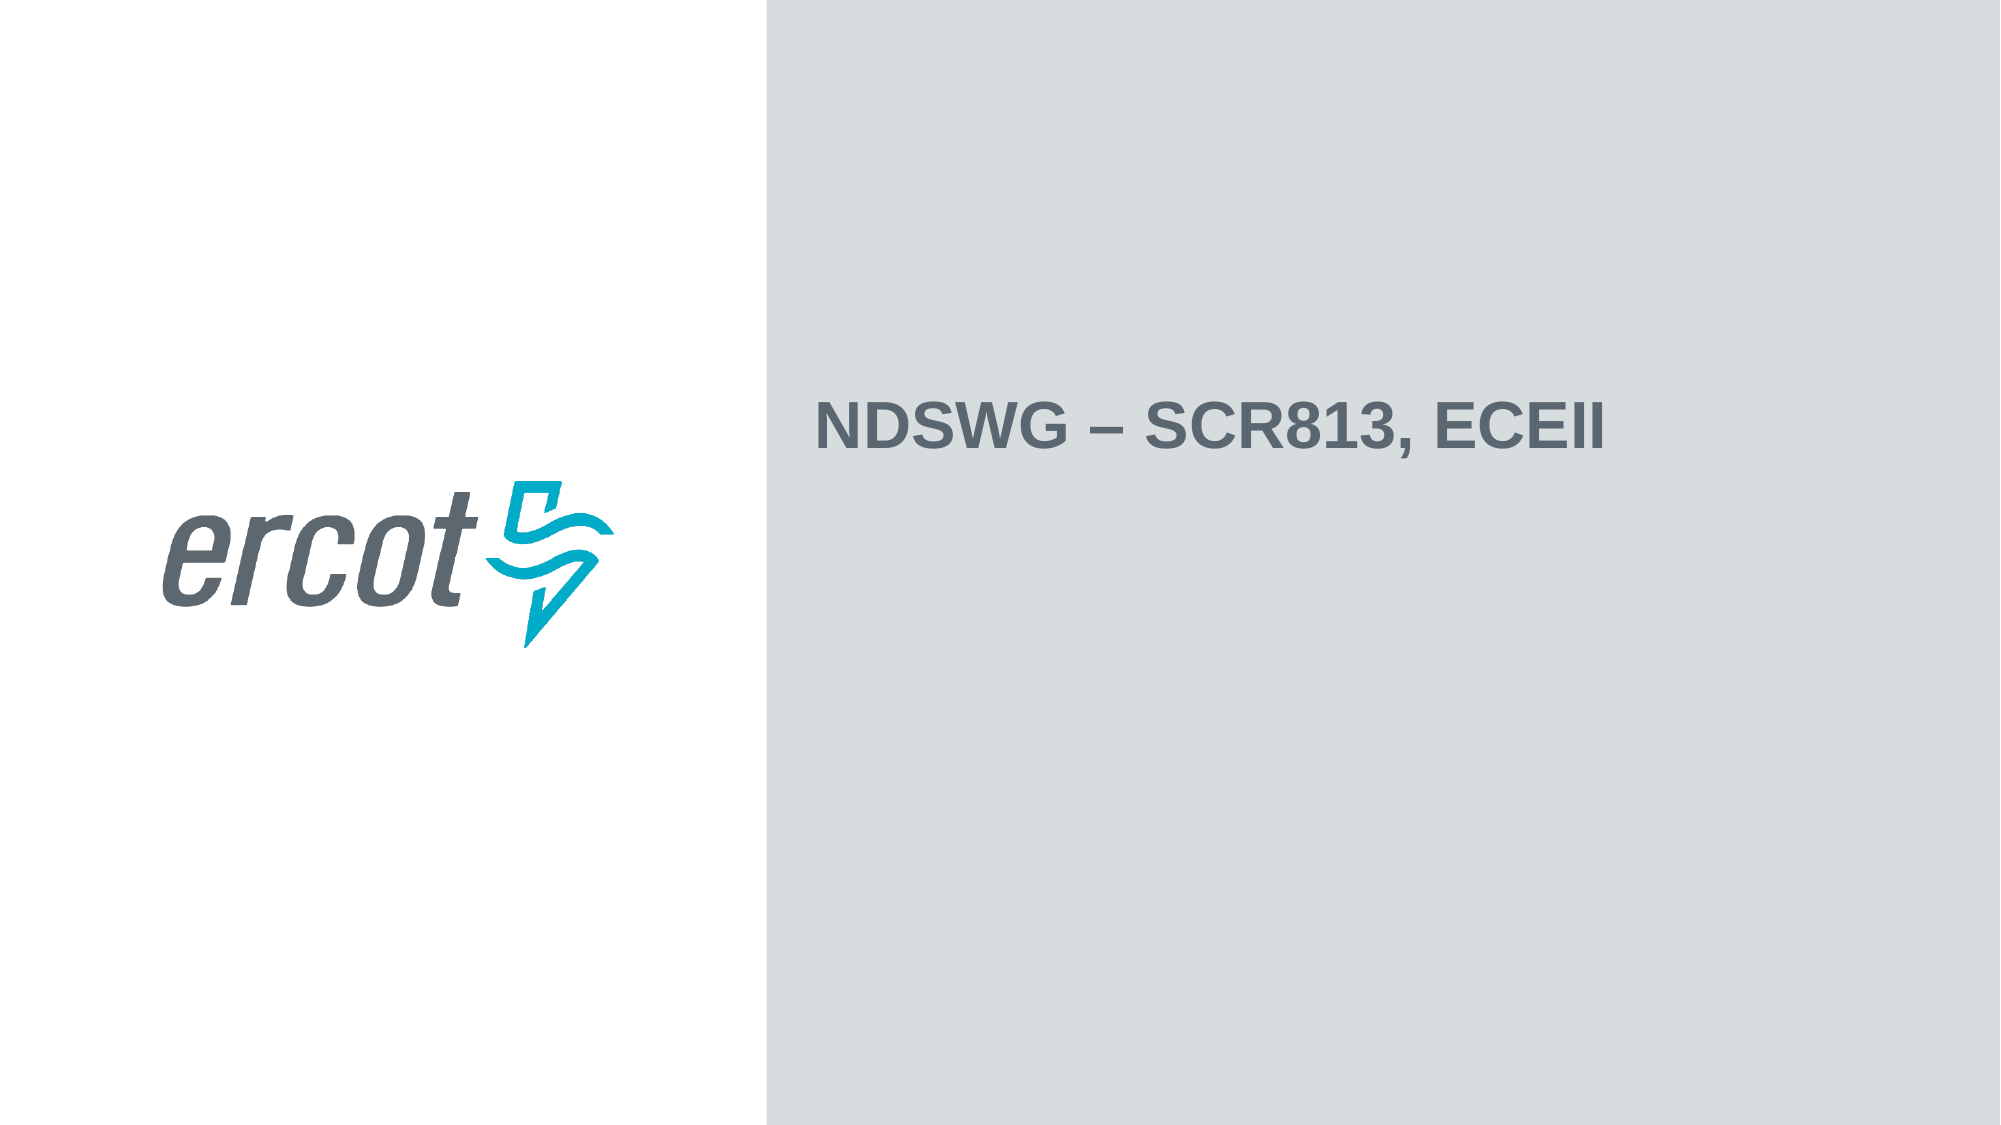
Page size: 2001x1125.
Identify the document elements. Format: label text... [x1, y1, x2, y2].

picture [153, 471, 622, 654]
text_box NDSWG – SCR813, ECEII [799, 374, 1925, 470]
